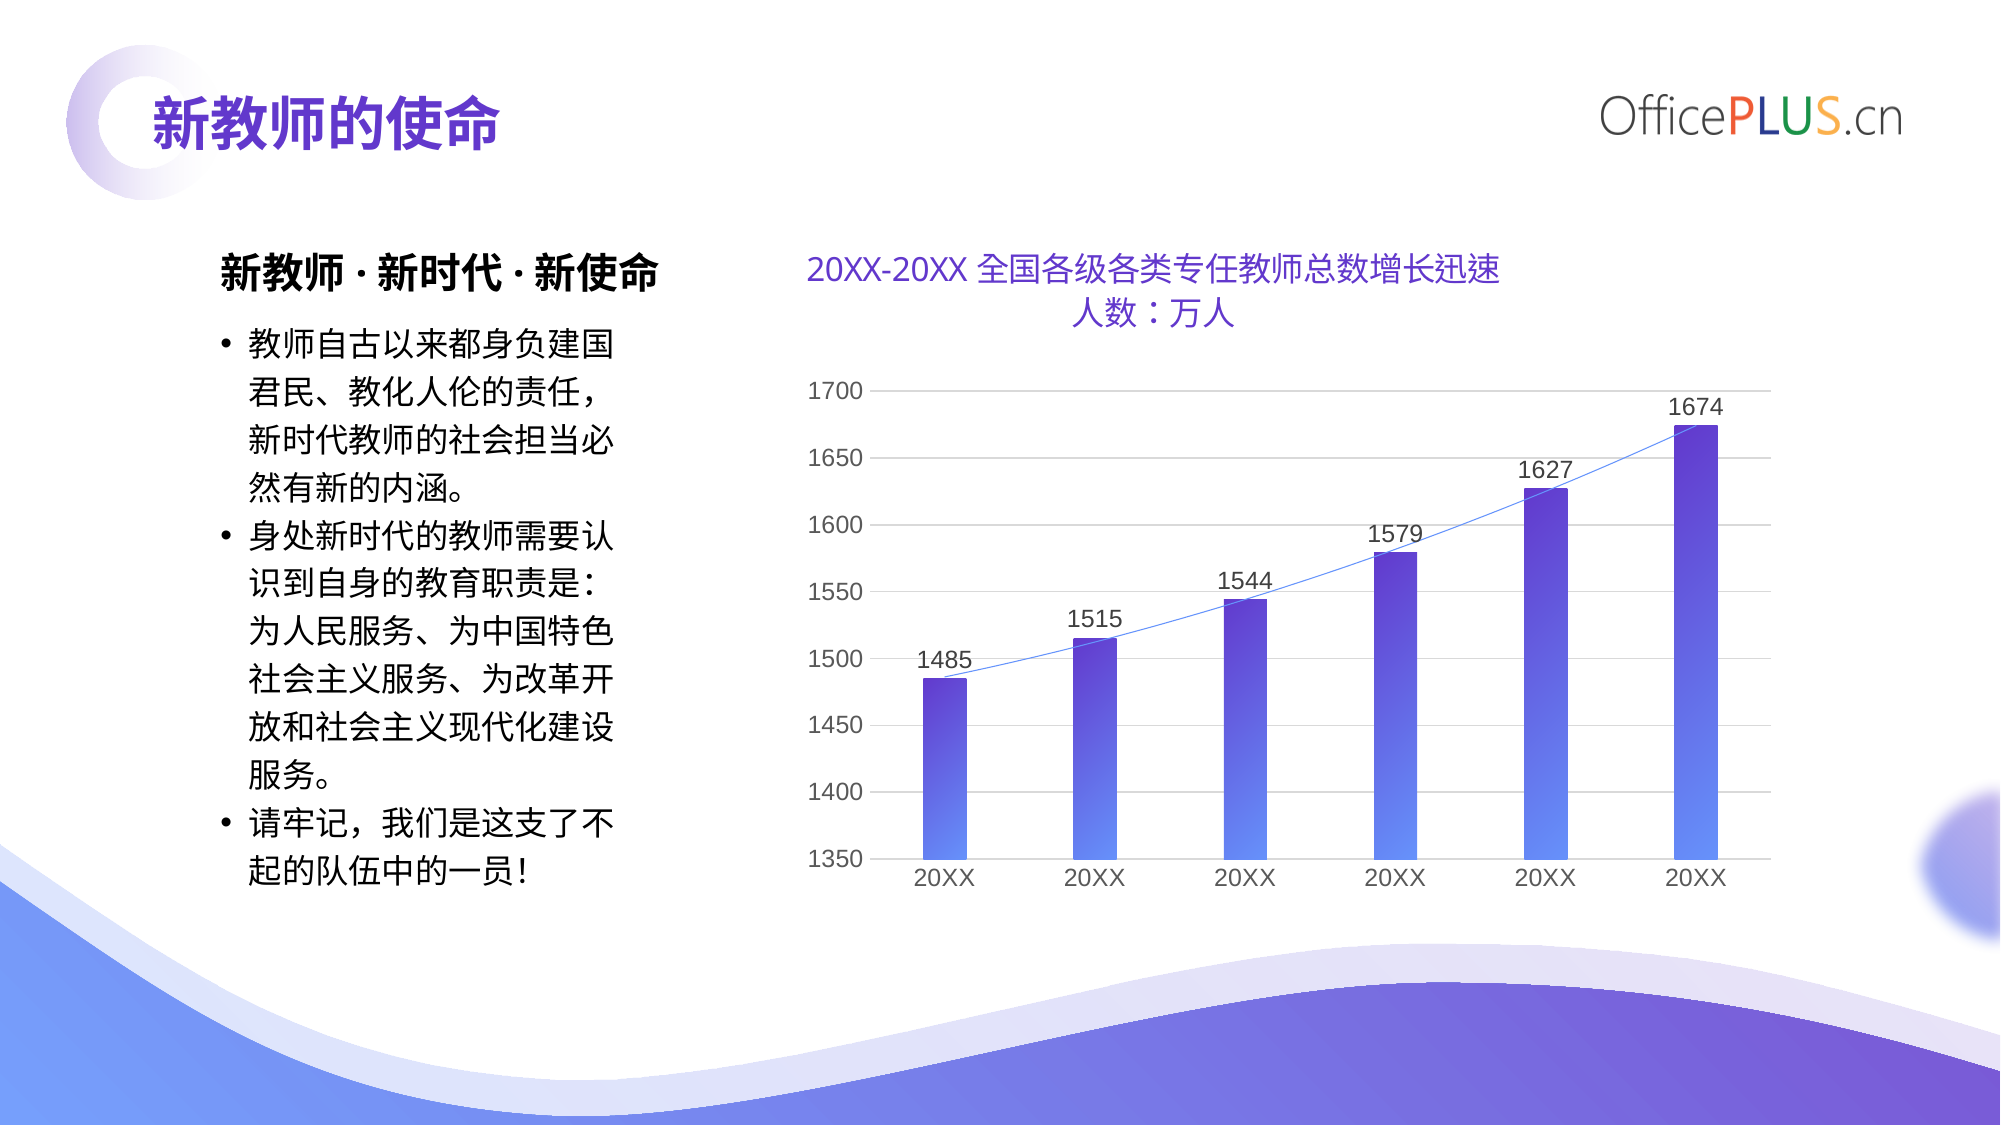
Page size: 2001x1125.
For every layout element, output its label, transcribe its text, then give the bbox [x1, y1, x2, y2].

list 新教师的使命 [137, 79, 640, 159]
text_box 教师自古以来都身负建国君民、教化人伦的责任，新时代教师的社会担当必然有新的内涵。 身处新时代的教师需要认识到自身的教育职责是：为人民服务、为中国特色社会主义服务、为改革开放和社会主义现代化建设服务。 请牢记，我们是这支了不起的队伍中的一员！ [220, 315, 636, 896]
text_box 新教师·新时代·新使命 [220, 246, 636, 297]
chart [787, 235, 1792, 906]
picture [1601, 94, 1901, 135]
